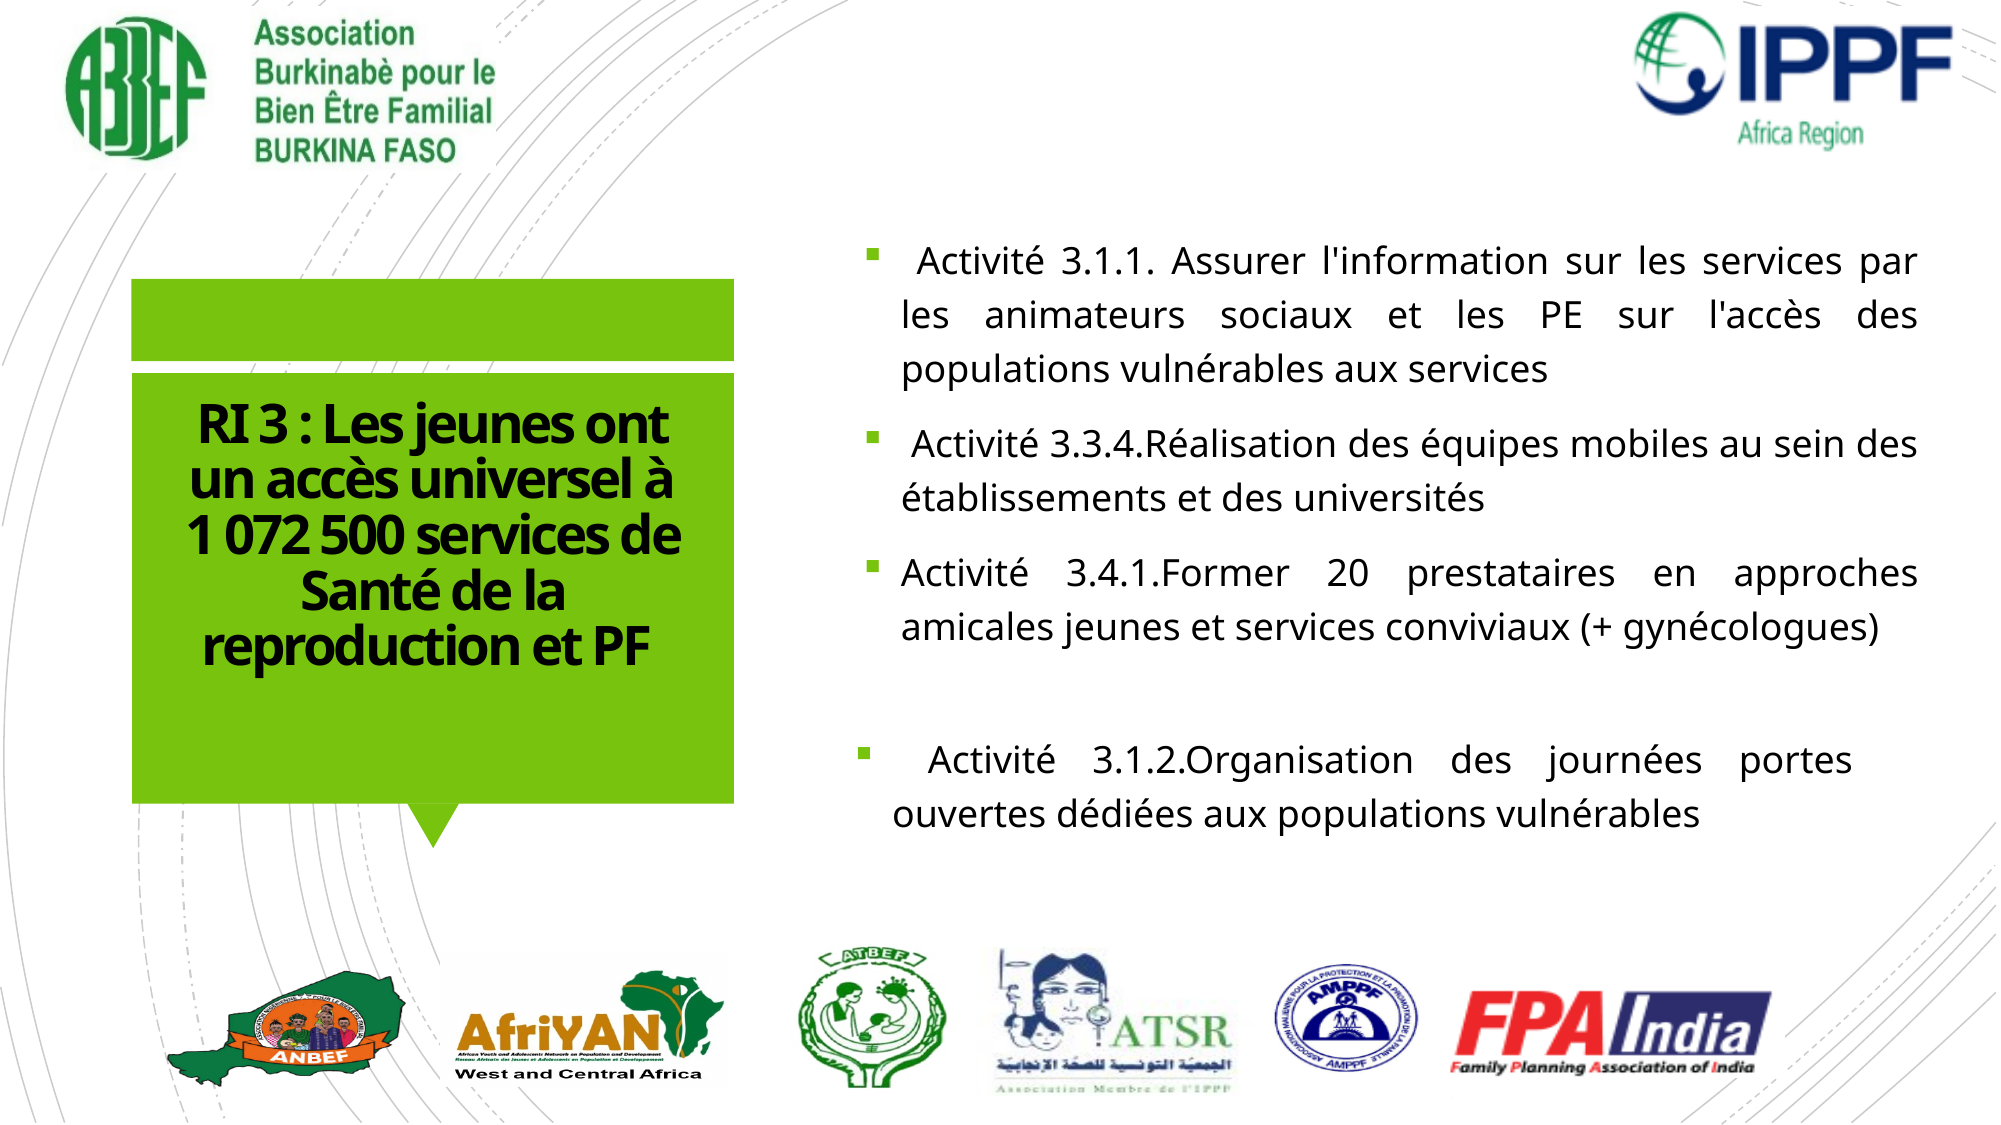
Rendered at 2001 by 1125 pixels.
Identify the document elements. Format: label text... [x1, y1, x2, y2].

list Activité 3.1.1. Assurer l'information sur les services par les animateurs sociaux et les PE sur l'accès des populations vulnérables aux services Activité 3.3.4.Réalisation des équipes mobiles au sein des établissements et des universités Activité 3.4.1.Former 20 prestataires en approches amicales jeunes et services conviviaux (+ gynécologues) [848, 220, 1935, 687]
picture [1626, 6, 1962, 156]
picture [55, 6, 496, 173]
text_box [159, 934, 1785, 1098]
title RI 3 : Les jeunes ont un accès universel à 1 072 500 services de Santé de la reproduction et PF [145, 383, 721, 789]
list Activité 3.1.2.Organisation des journées portes ouvertes dédiées aux populations vulnérables [839, 719, 1869, 882]
